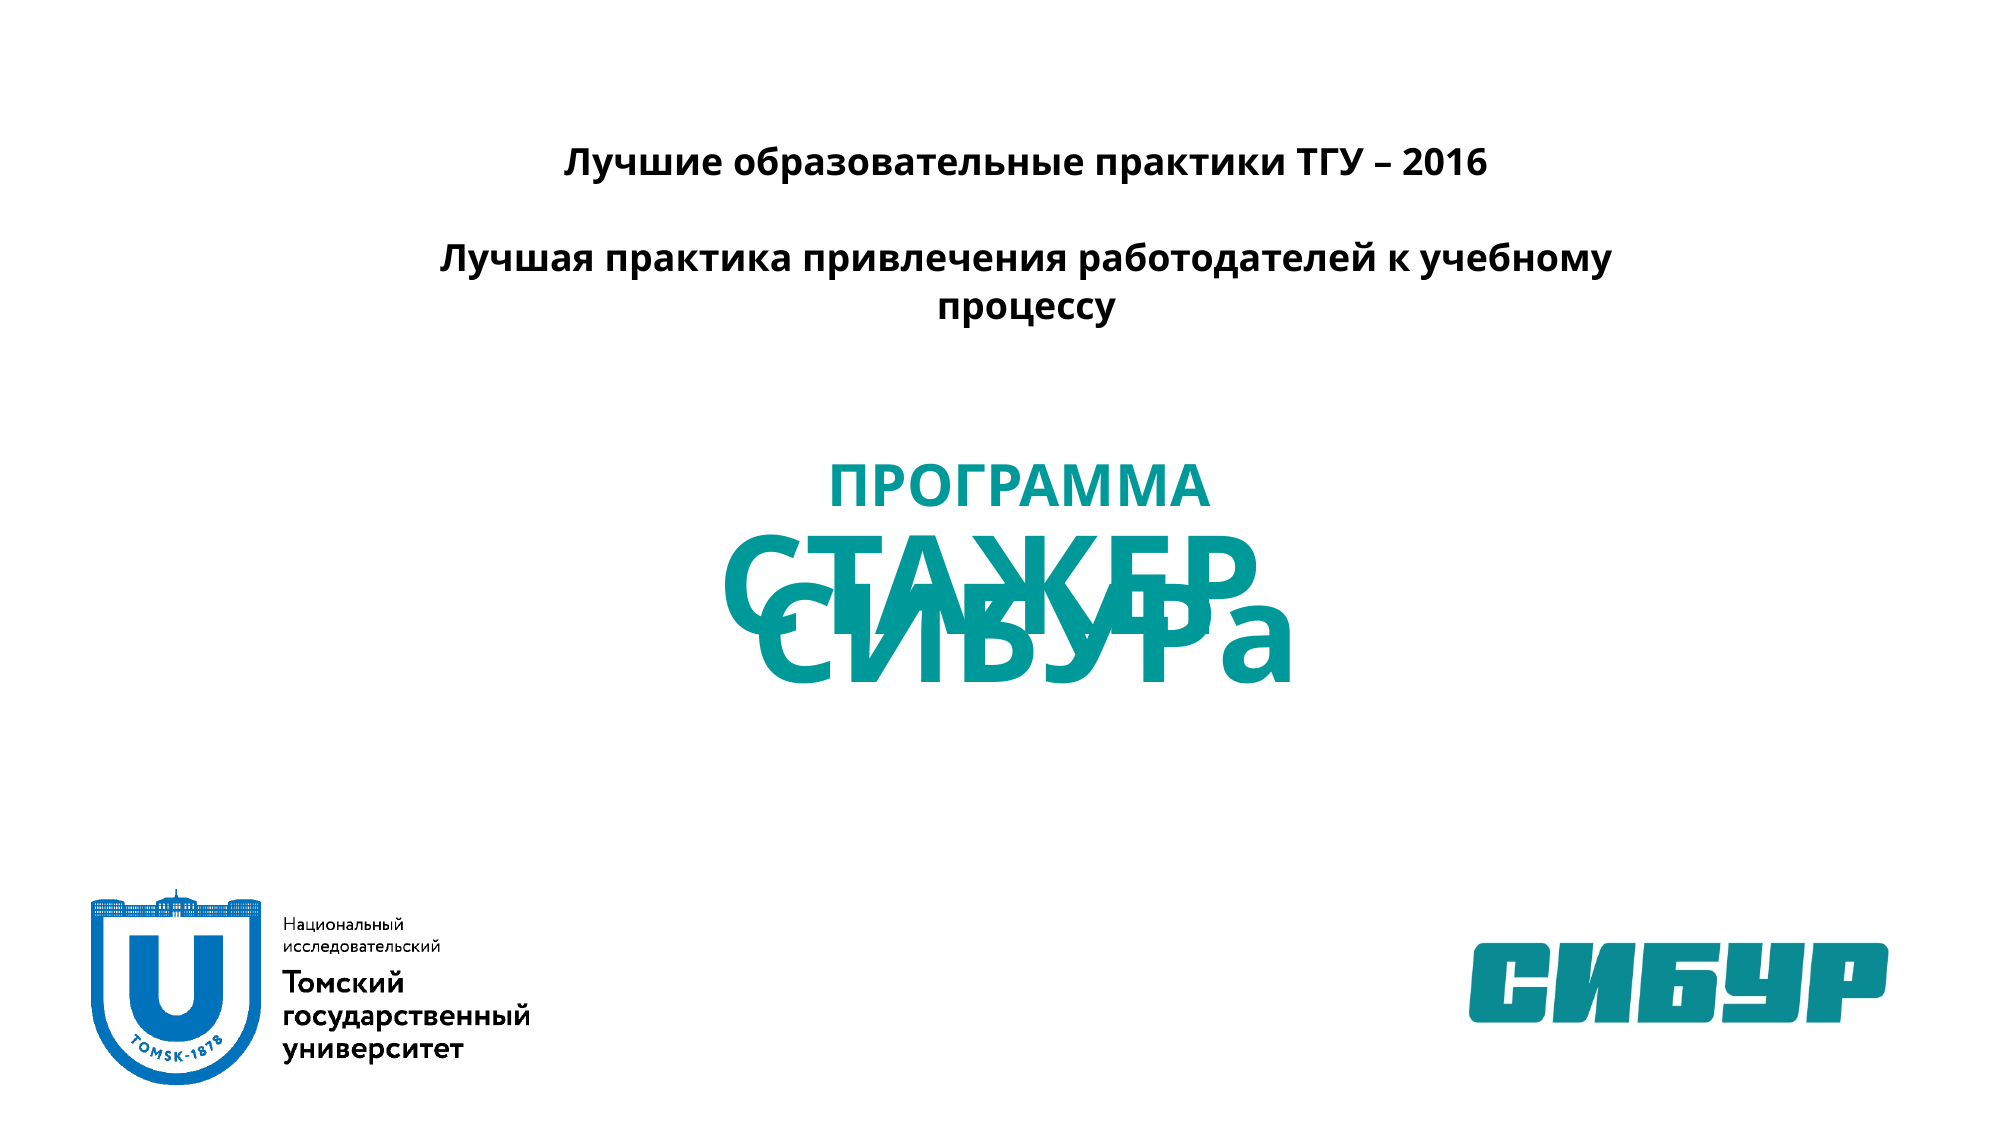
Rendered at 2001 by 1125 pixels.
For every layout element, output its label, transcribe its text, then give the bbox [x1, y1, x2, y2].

picture [91, 889, 529, 1085]
text_box Лучшие образовательные практики ТГУ – 2016 Лучшая практика привлечения работодателей к учебному процессу ПРОГРАММА СТАЖЕР СИБУРа [417, 79, 1635, 575]
picture [1422, 896, 1934, 1068]
